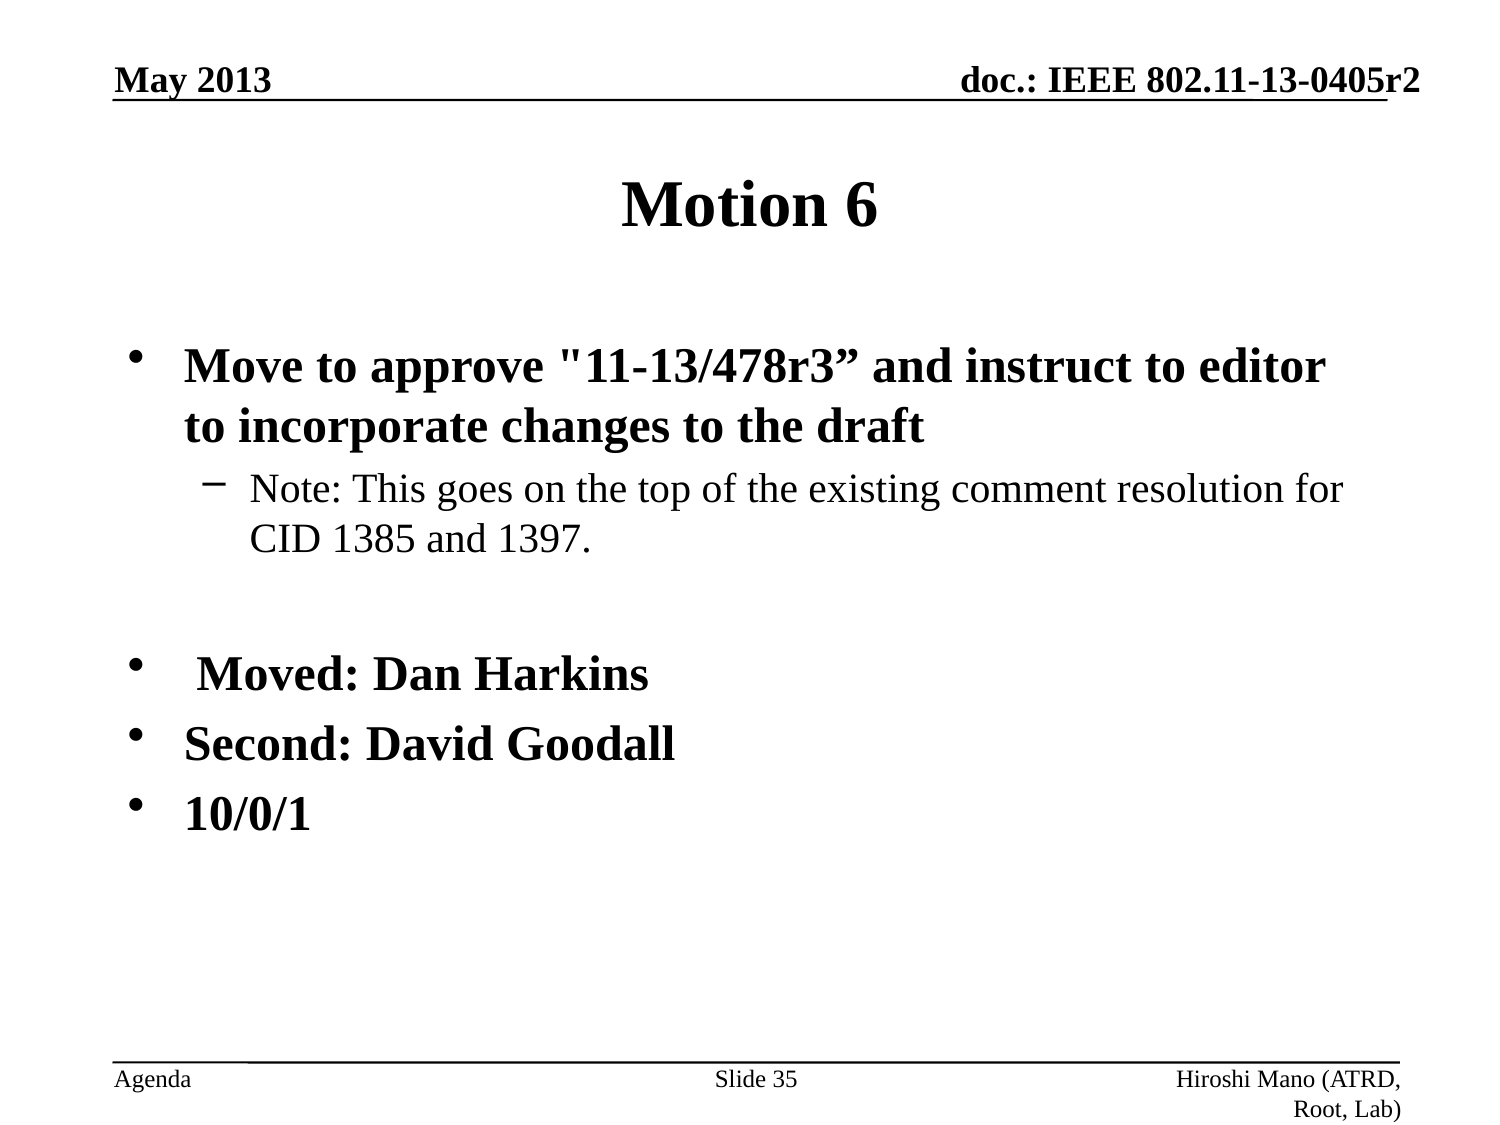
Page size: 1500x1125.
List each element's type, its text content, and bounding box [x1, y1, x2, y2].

list Move to approve "11-13/478r3” and instruct to editor to incorporate changes to the draft Note: This goes on the top of the existing comment resolution for CID 1385 and 1397. Moved: Dan Harkins Second: David Goodall 10/0/1 [112, 324, 1388, 1001]
footer Hiroshi Mano (ATRD, Root, Lab) [1171, 1061, 1402, 1093]
slide_number Slide 35 [712, 1061, 800, 1093]
title Motion 6 [112, 112, 1388, 288]
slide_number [114, 54, 274, 101]
